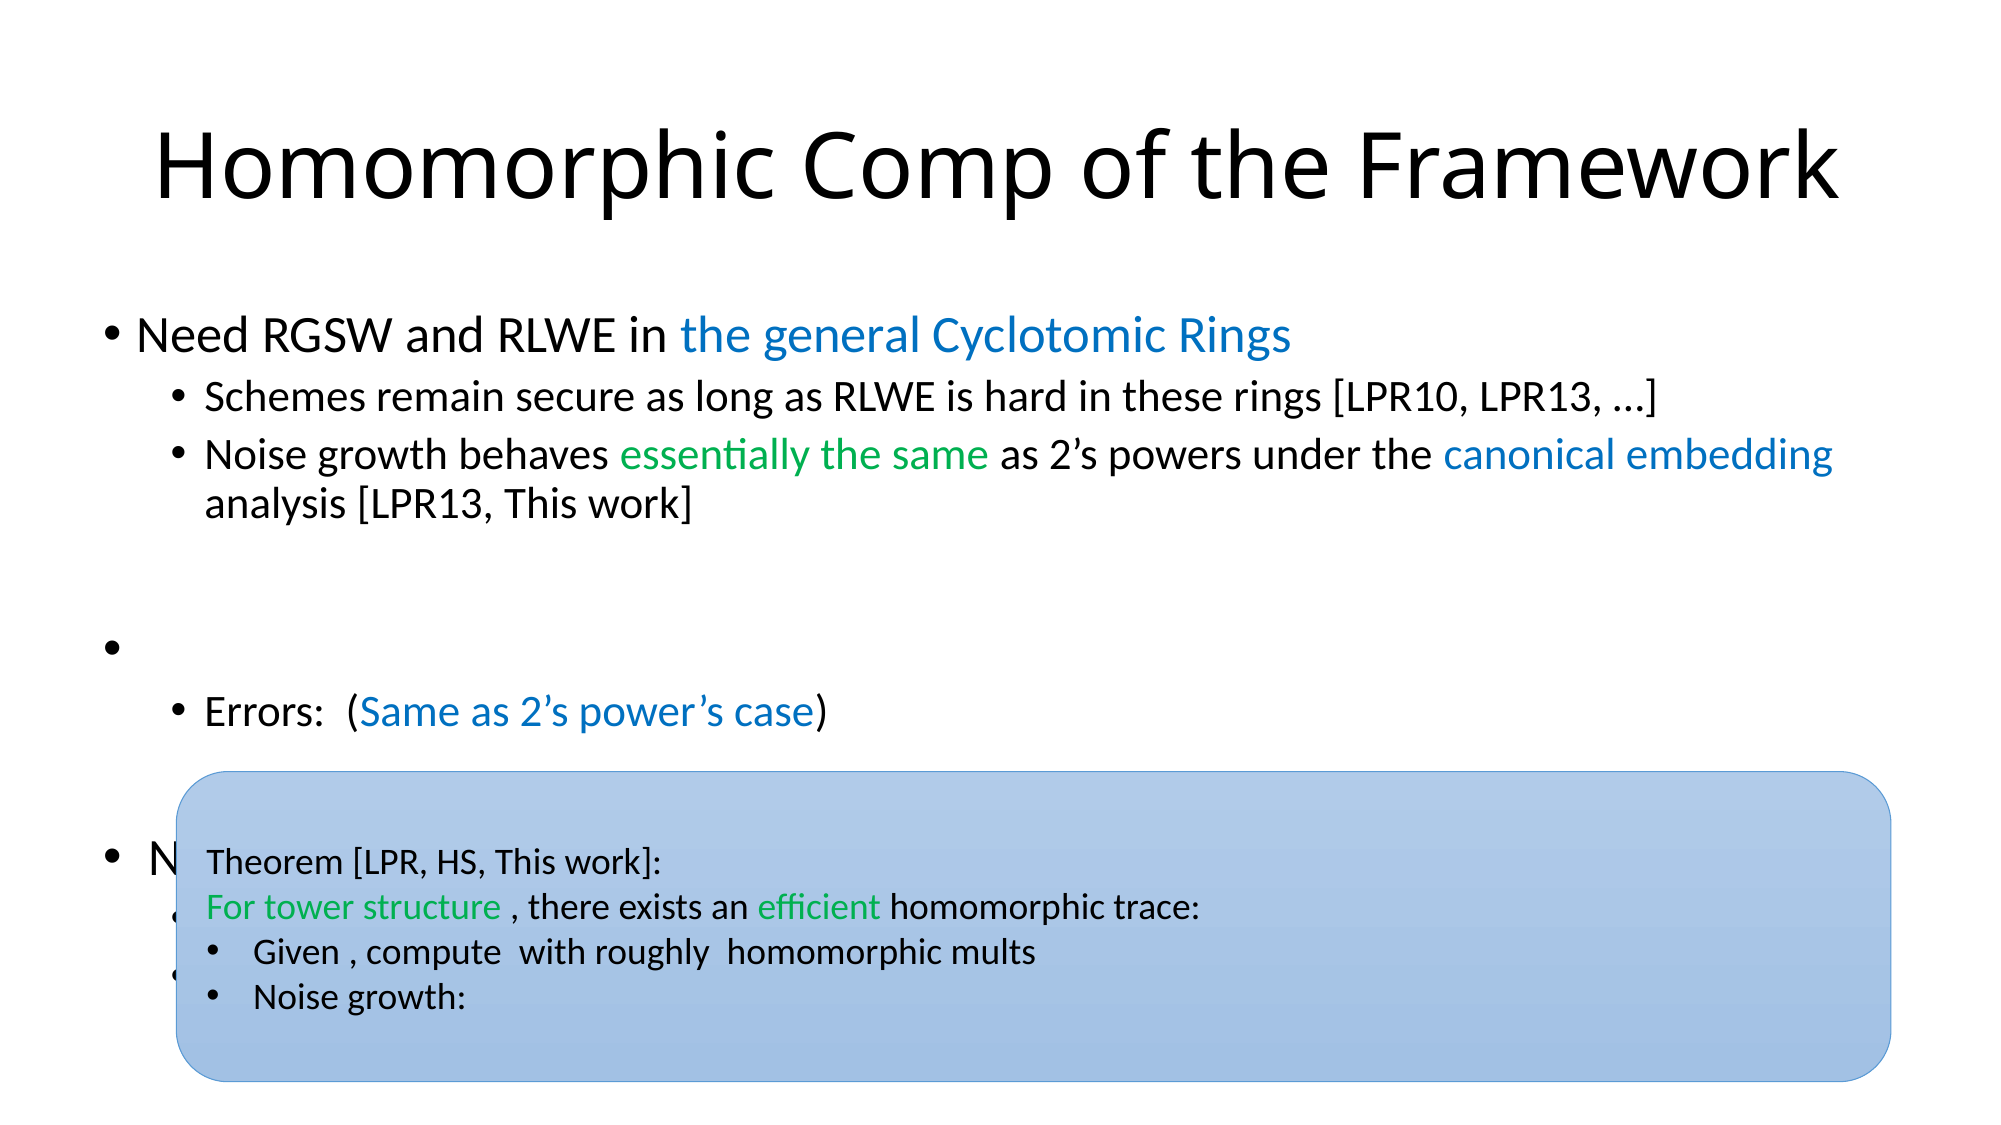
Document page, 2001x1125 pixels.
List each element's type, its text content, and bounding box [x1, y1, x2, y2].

title Homomorphic Comp of the Framework [137, 59, 1863, 278]
